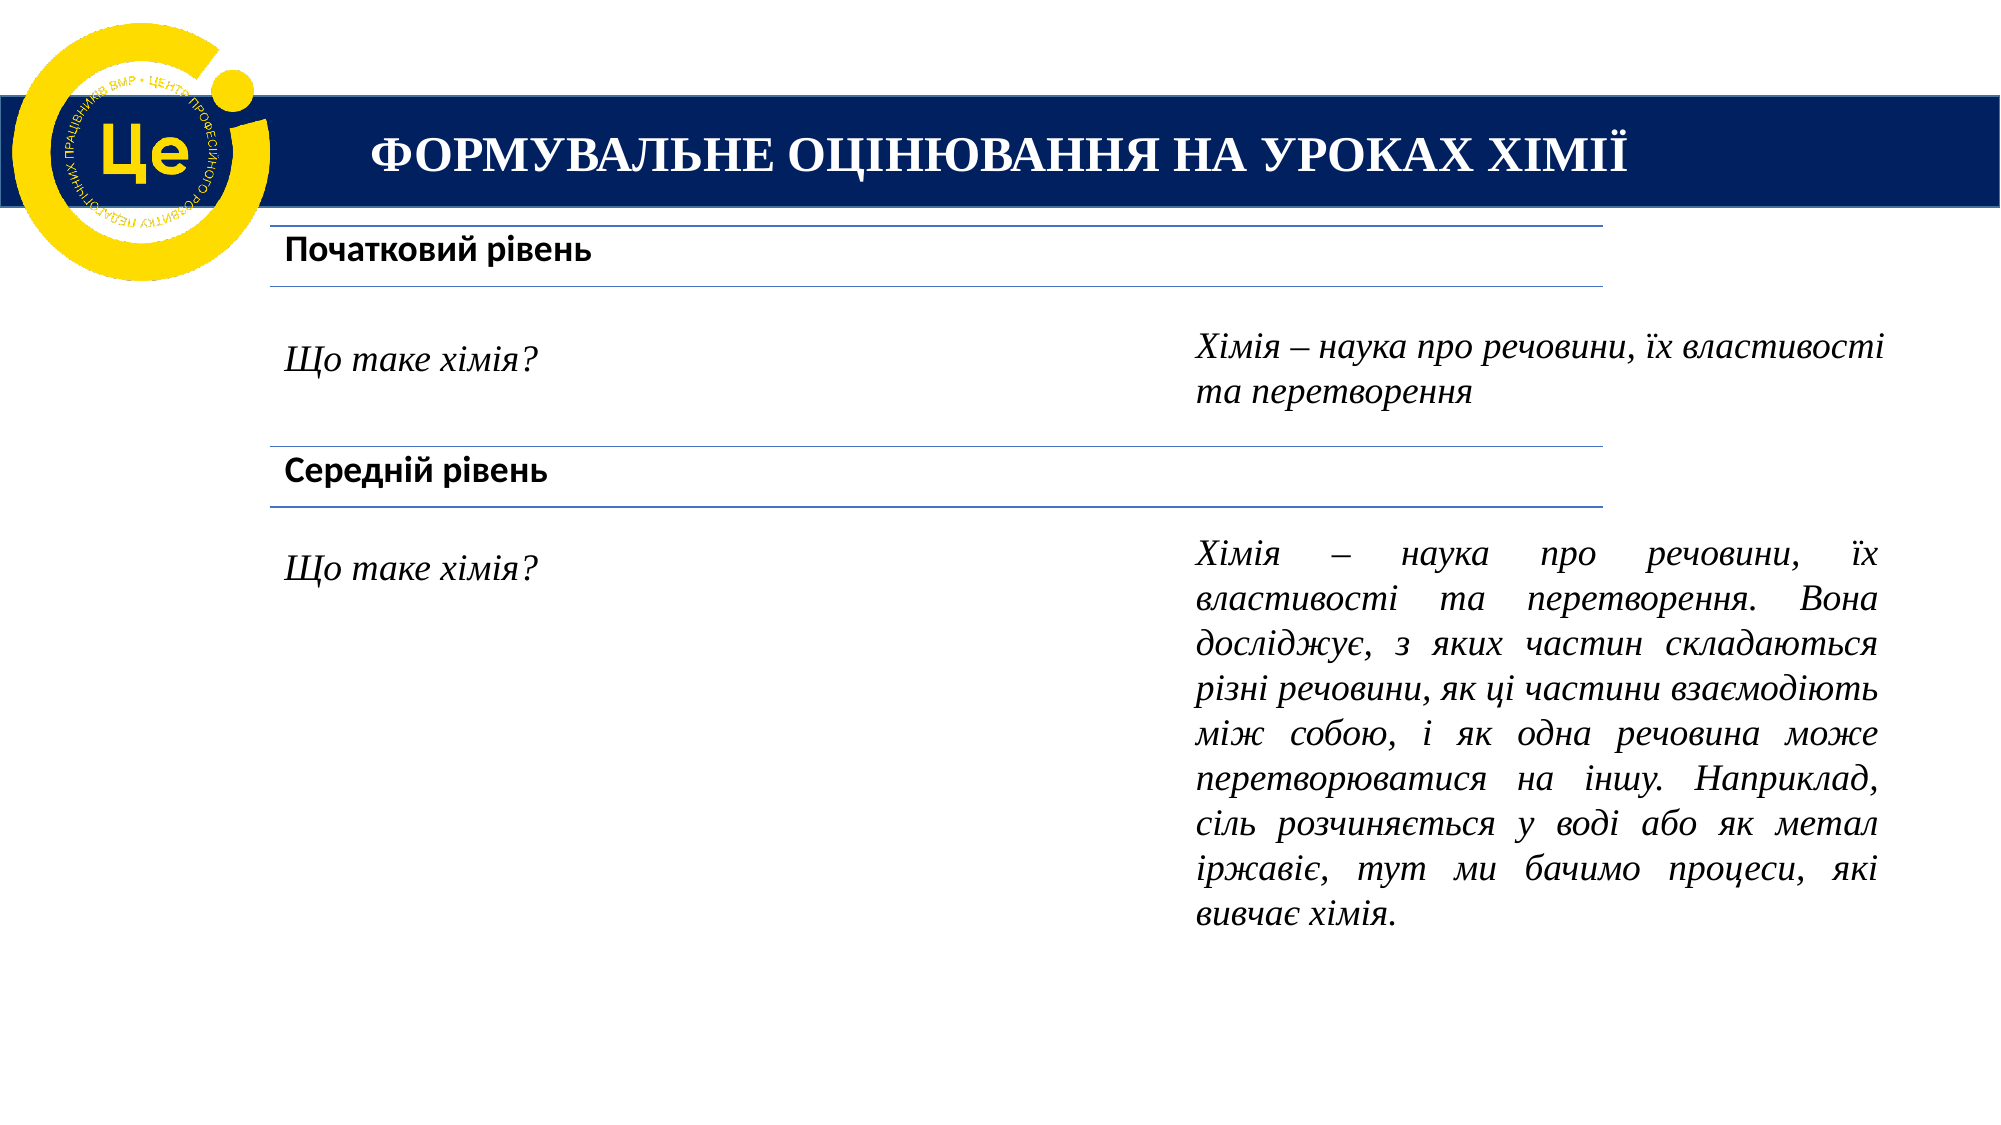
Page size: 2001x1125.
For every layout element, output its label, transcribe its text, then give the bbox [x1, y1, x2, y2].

text_box Що таке хімія? [269, 536, 835, 596]
text_box ФОРМУВАЛЬНЕ ОЦІНЮВАННЯ НА УРОКАХ ХІМІЇ [0, 95, 12, 208]
text_box Що таке хімія? [269, 326, 835, 387]
picture [12, 23, 270, 281]
table_header Середній рівень [270, 447, 1603, 506]
table_header Початковий рівень [270, 227, 1603, 286]
text_box Хімія – наука про речовини, їх властивості та перетворення [1180, 313, 1953, 419]
text_box Хімія – наука про речовини, їх властивості та перетворення. Вона досліджує, з яких частин складаються різні речовини, як ці частини взаємодіють між собою, і як одна речовина може перетворюватися на іншу. Наприклад, сіль розчиняється у воді або як метал іржавіє, тут ми бачимо процеси, які вивчає хімія. [1181, 520, 1894, 941]
text_box ФОРМУВАЛЬНЕ ОЦІНЮВАННЯ НА УРОКАХ ХІМІЇ [270, 95, 2000, 208]
